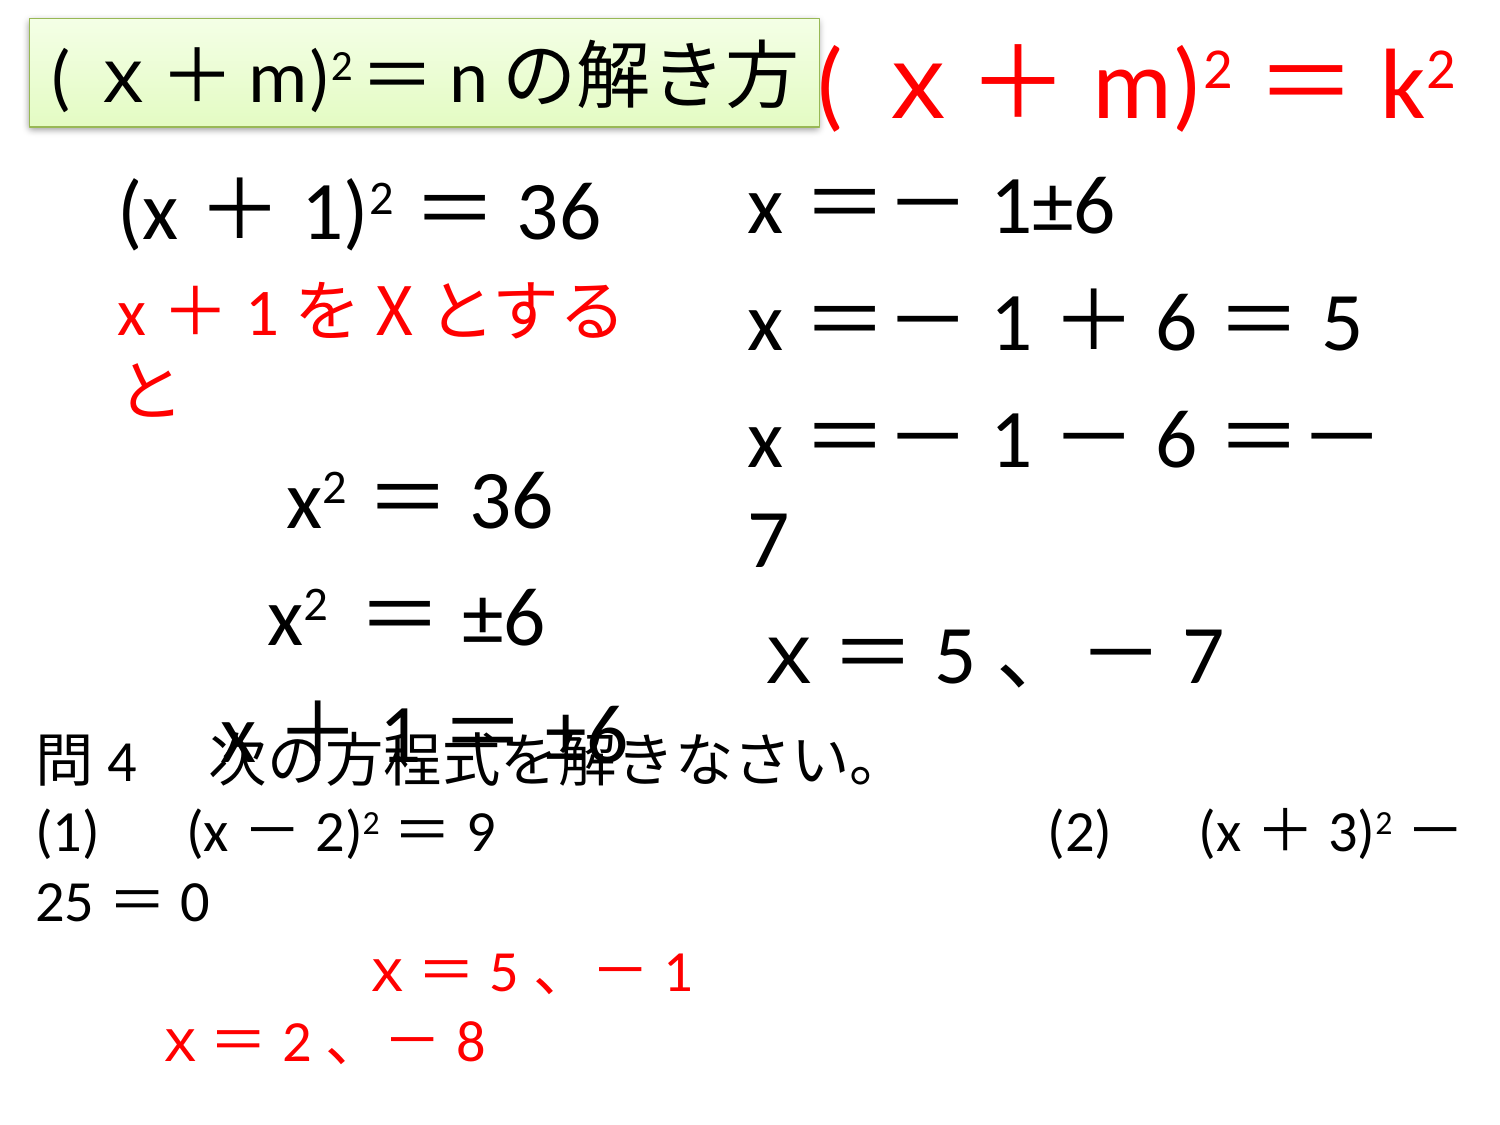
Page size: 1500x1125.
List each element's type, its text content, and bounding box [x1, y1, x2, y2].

text_box (ｘ＋m)2＝k2 [800, 10, 1471, 146]
text_box x＝－1±6 x＝－1＋6＝5 x＝－1－6＝－7 ｘ＝5、－7 [732, 143, 1401, 708]
list (x＋1)2＝36 x＋1をⅩとすると x2＝36 x2 ＝±6 x＋1＝±6 [102, 148, 662, 681]
title (ｘ＋m)2＝nの解き方 [29, 18, 800, 128]
text_box 問4 次の方程式を解きなさい。 (1) (x－2)2＝9 (2) (x＋3)2－25＝0 ｘ＝5、－1 ｘ＝2、－8 [20, 716, 1500, 1081]
